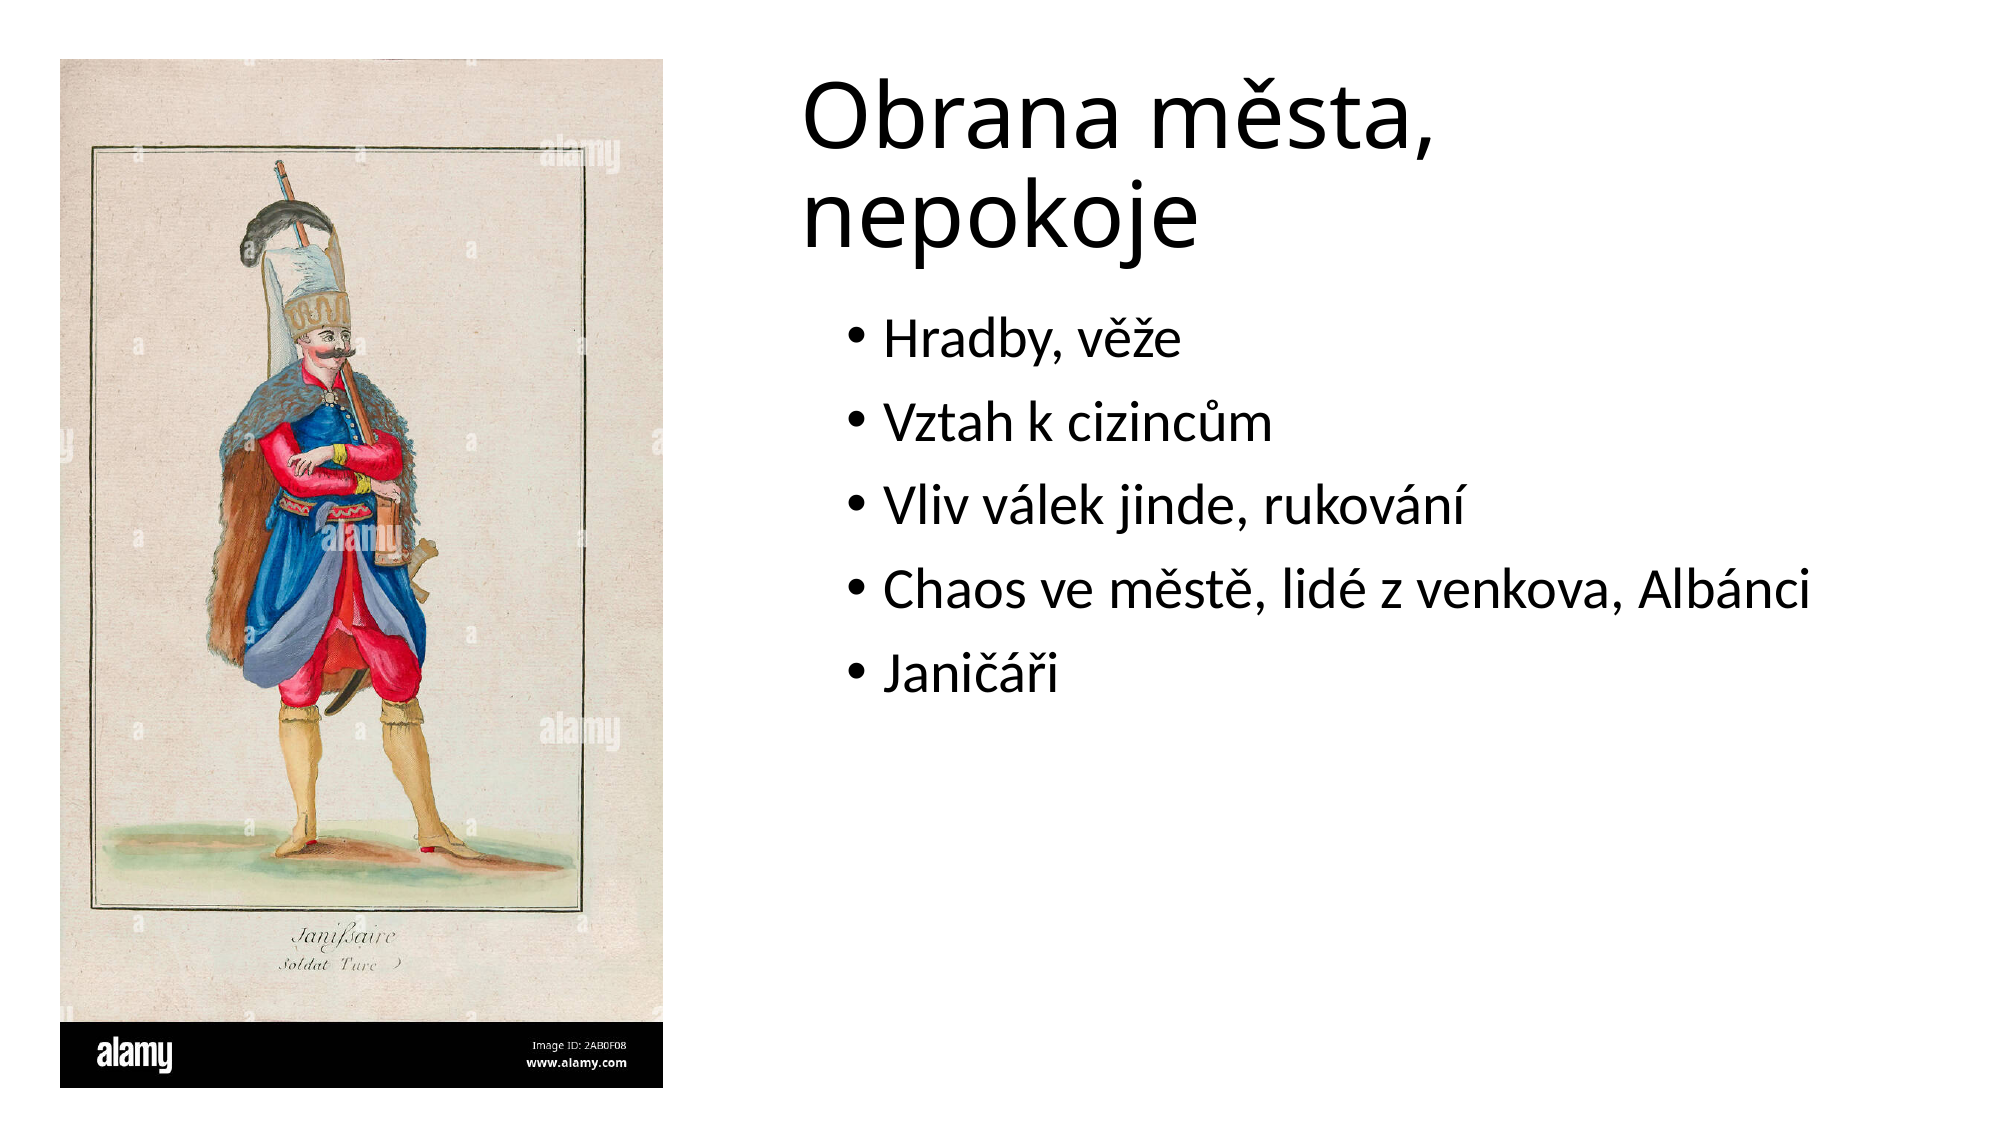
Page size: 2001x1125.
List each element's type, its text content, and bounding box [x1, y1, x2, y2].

title Obrana města, nepokoje [785, 59, 1863, 278]
list Hradby, věže Vztah k cizincům Vliv válek jinde, rukování Chaos ve městě, lidé z venkova, Albánci Janičáři [831, 299, 1863, 1014]
picture [59, 59, 663, 1088]
